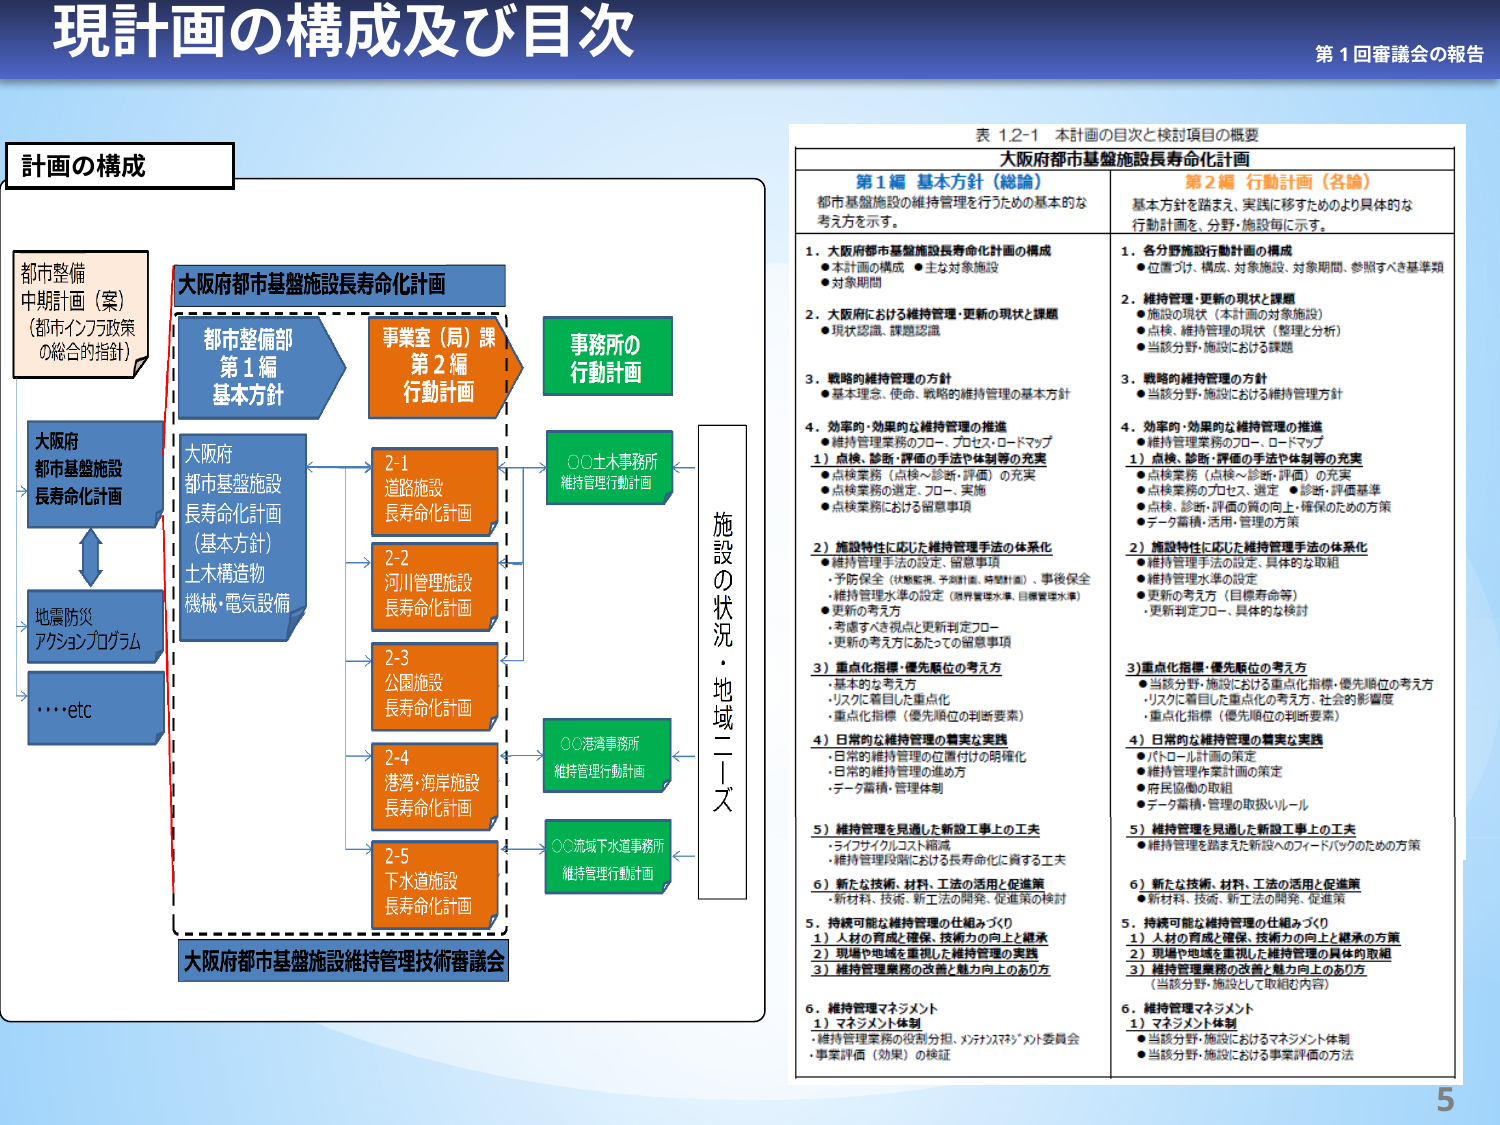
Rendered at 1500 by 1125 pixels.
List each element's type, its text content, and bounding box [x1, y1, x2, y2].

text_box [787, 123, 1467, 1086]
text_box 4 [1391, 1071, 1500, 1125]
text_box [0, 143, 766, 1022]
text_box 現計画の構成及び目次 [0, 0, 1500, 79]
text_box 第1回審議会の報告 [1145, 34, 1500, 72]
